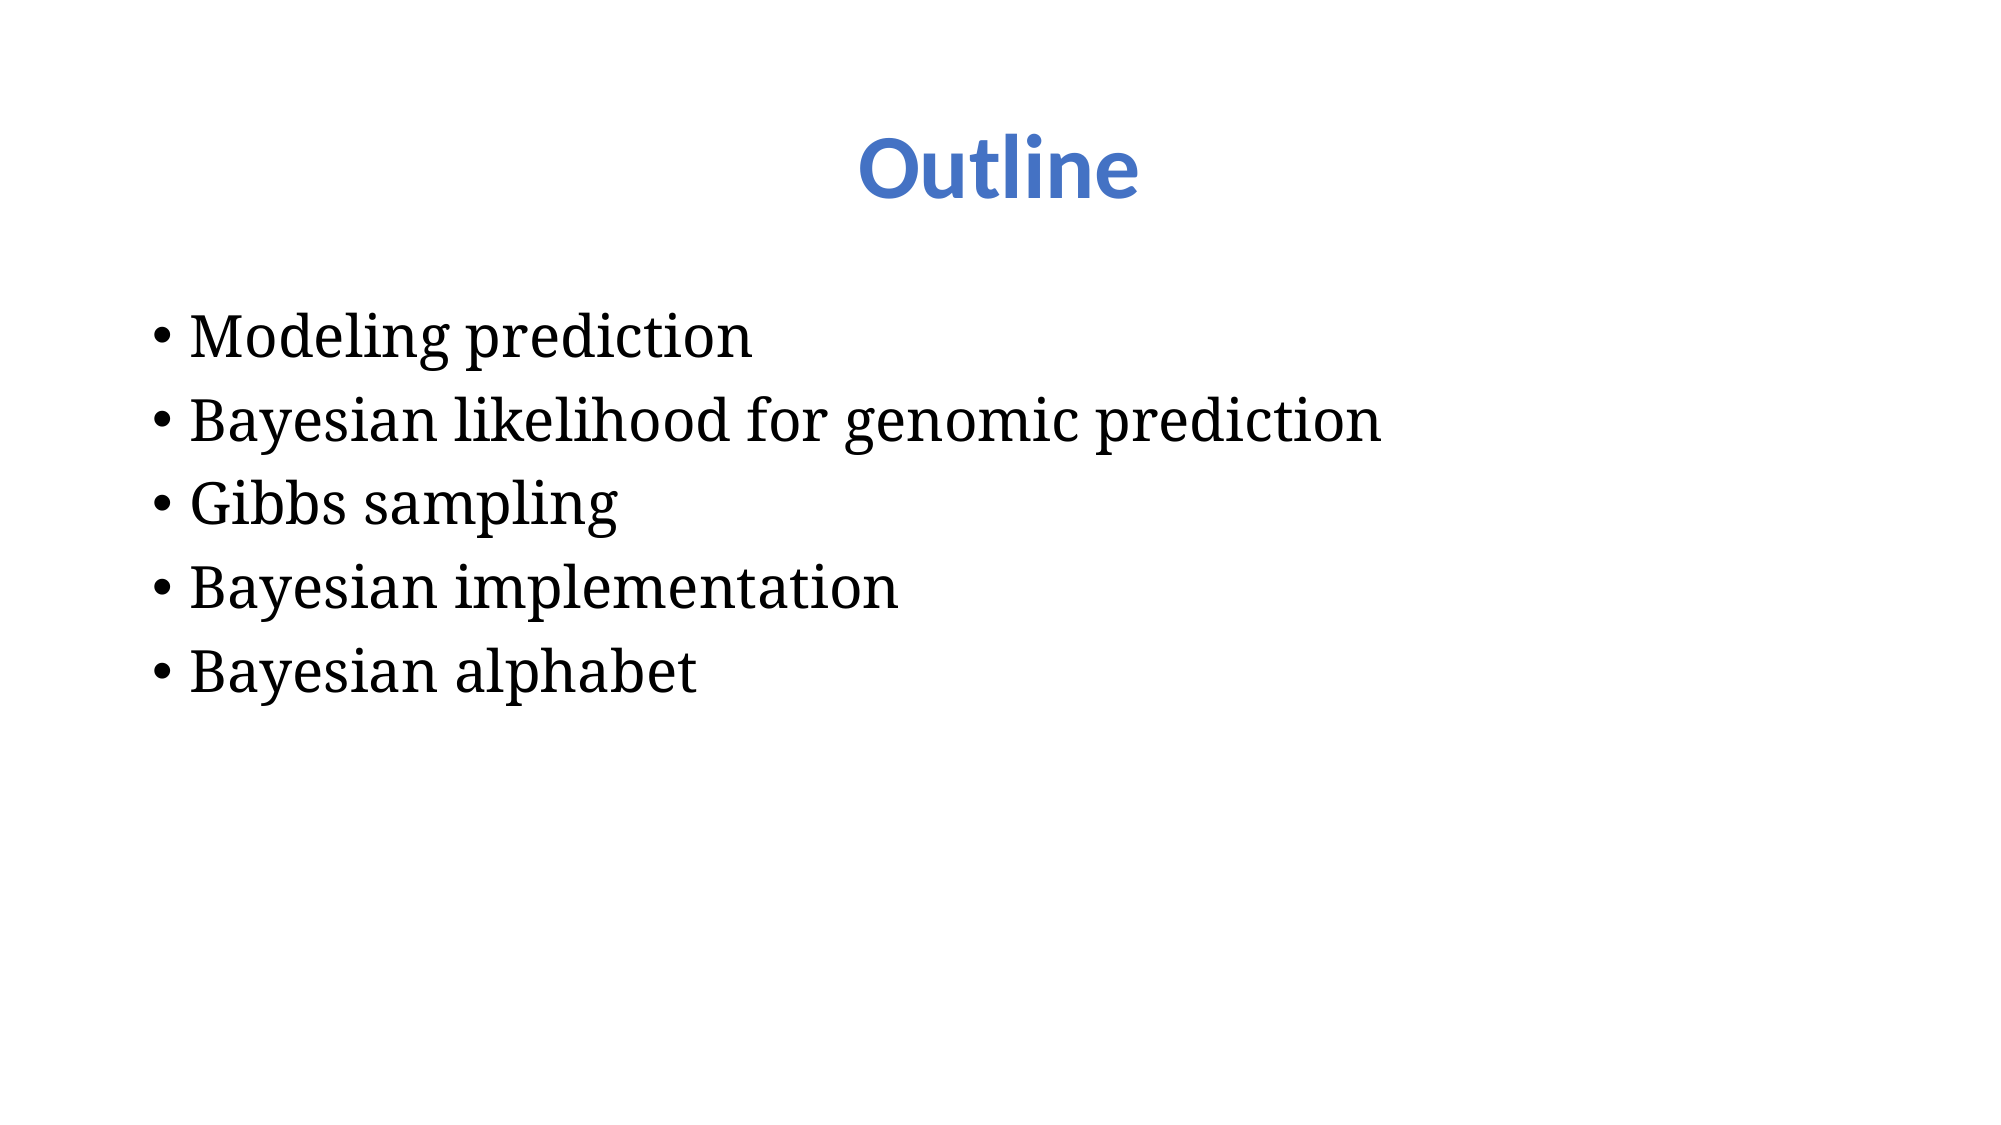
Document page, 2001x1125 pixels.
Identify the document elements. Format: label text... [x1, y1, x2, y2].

list Modeling prediction Bayesian likelihood for genomic prediction Gibbs sampling Bayesian implementation Bayesian alphabet [137, 299, 1863, 1014]
title Outline [137, 59, 1863, 278]
